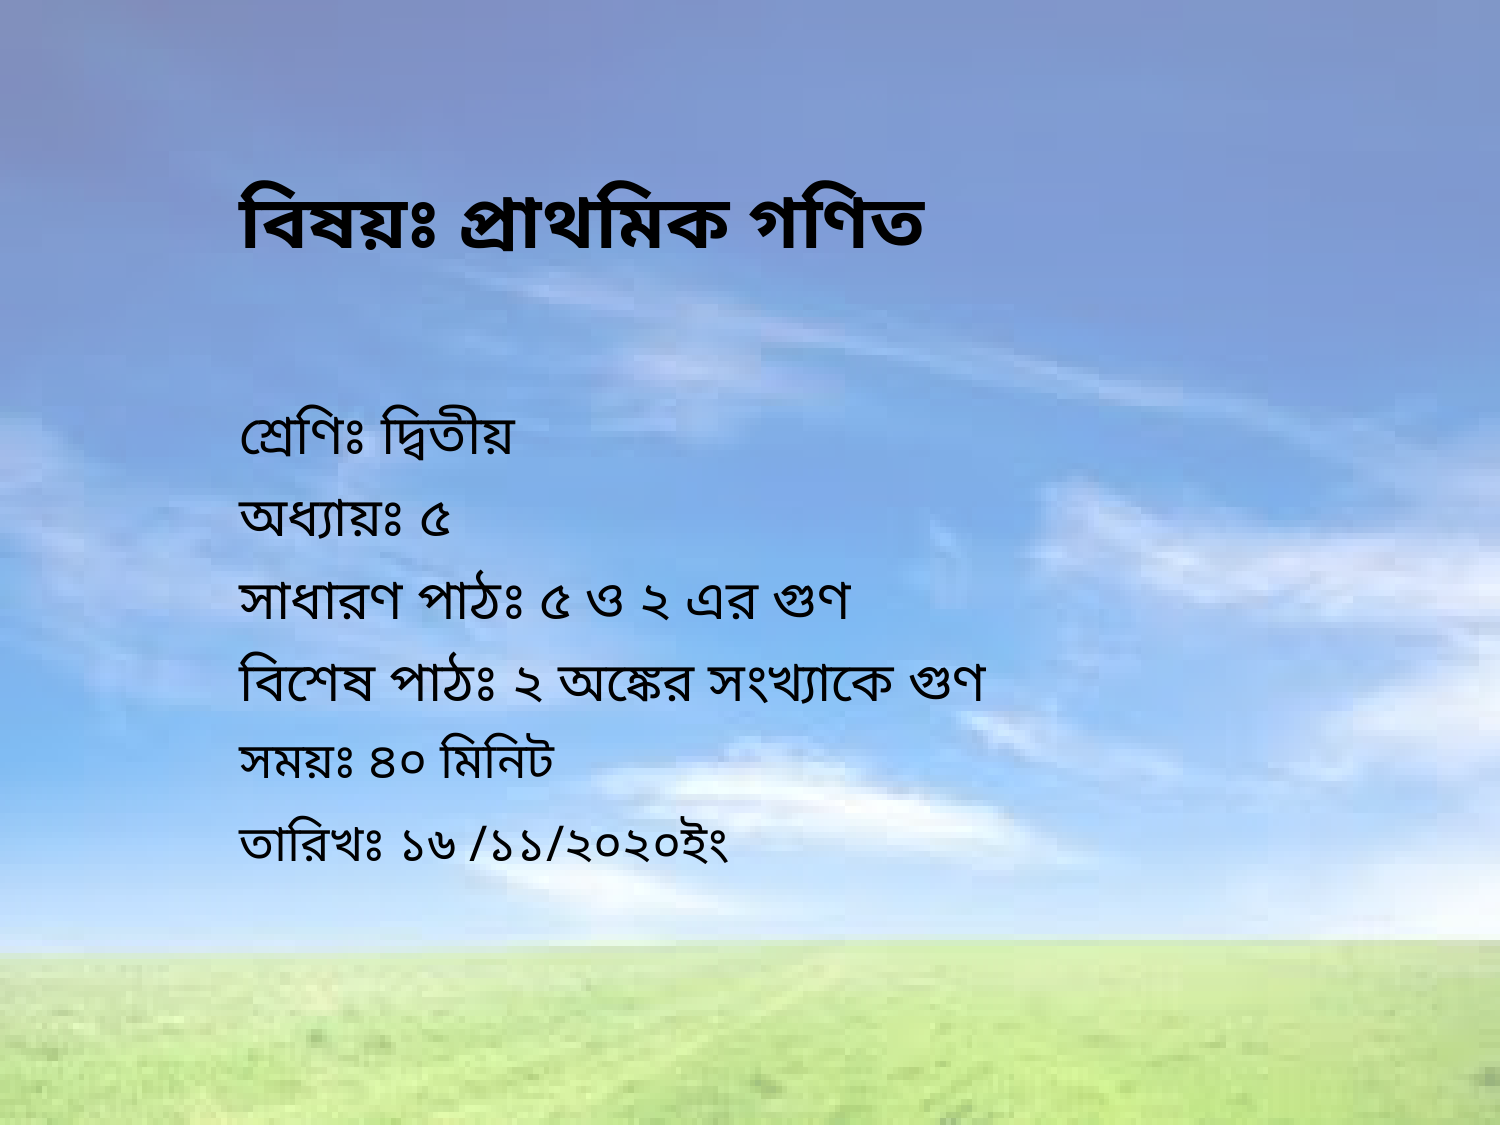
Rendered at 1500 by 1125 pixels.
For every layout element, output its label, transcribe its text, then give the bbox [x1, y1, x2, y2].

text_box বিষয়ঃ প্রাথমিক গণিত শ্রেণিঃ দ্বিতীয় অধ্যায়ঃ ৫ সাধারণ পাঠঃ ৫ ও ২ এর গুণ বিশেষ পাঠঃ ২ অঙ্কের সংখ্যাকে গুণ সময়ঃ ৪০ মিনিট তারিখঃ ১৬ /১১/২০২০ইং [224, 74, 1488, 1050]
